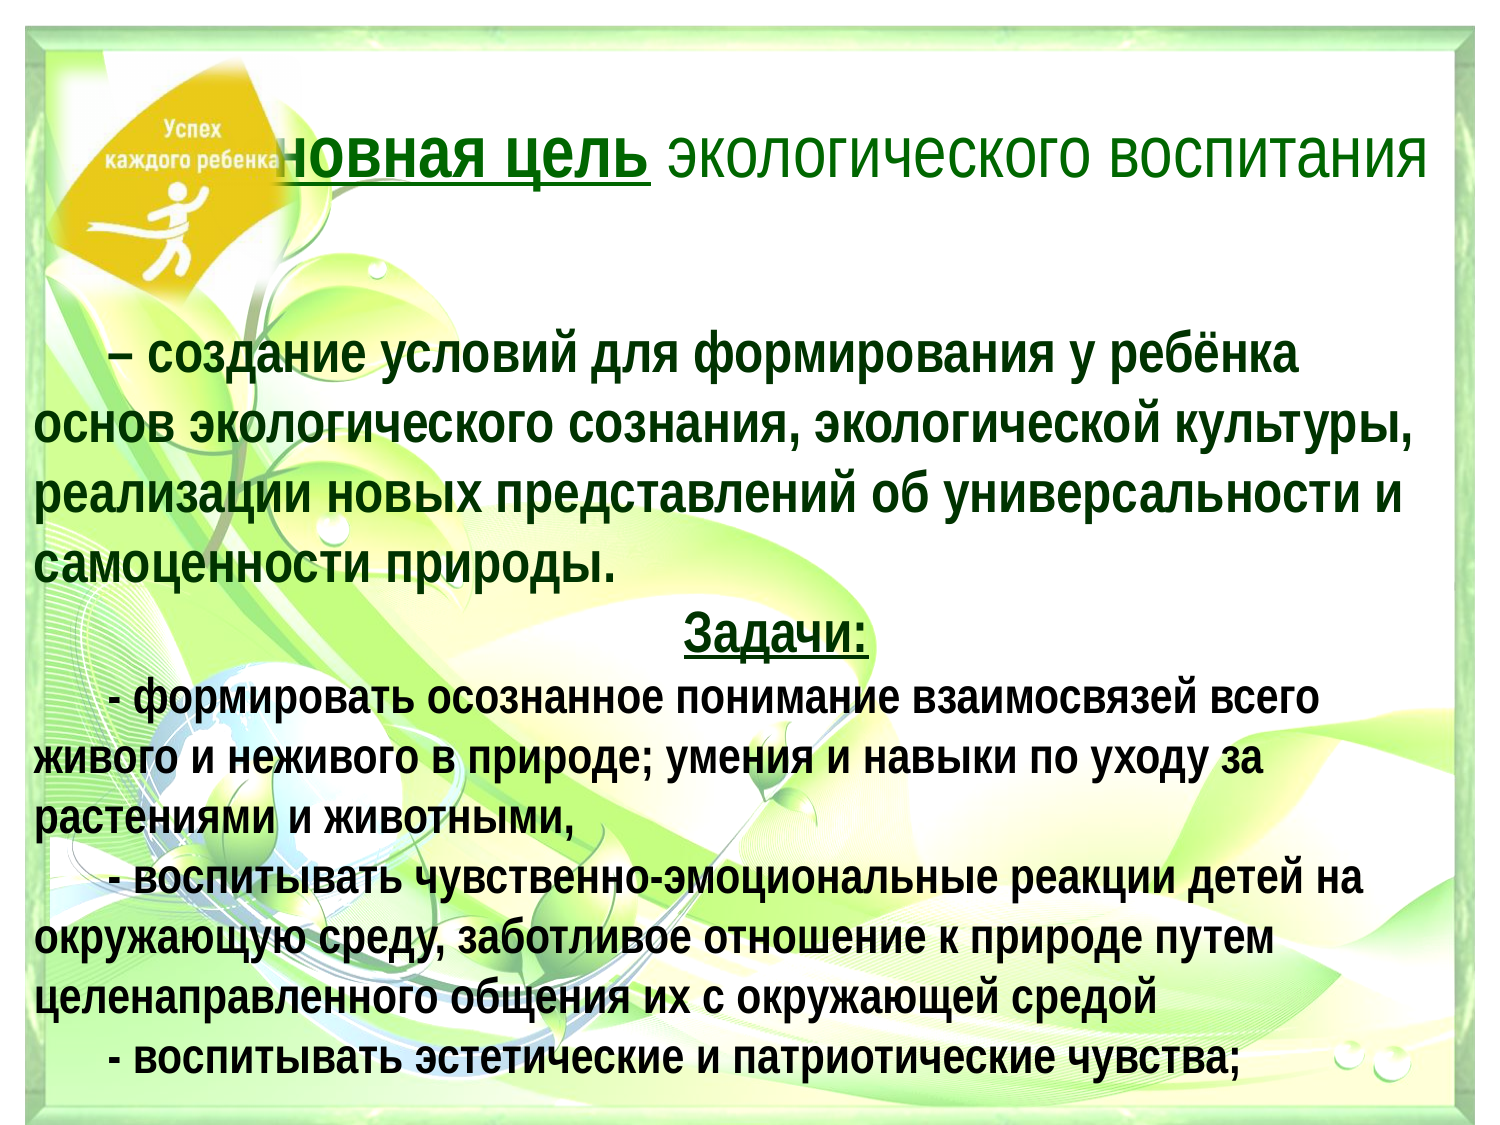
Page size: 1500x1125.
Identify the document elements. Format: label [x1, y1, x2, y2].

list [0, 0, 1500, 1125]
picture [40, 54, 302, 311]
